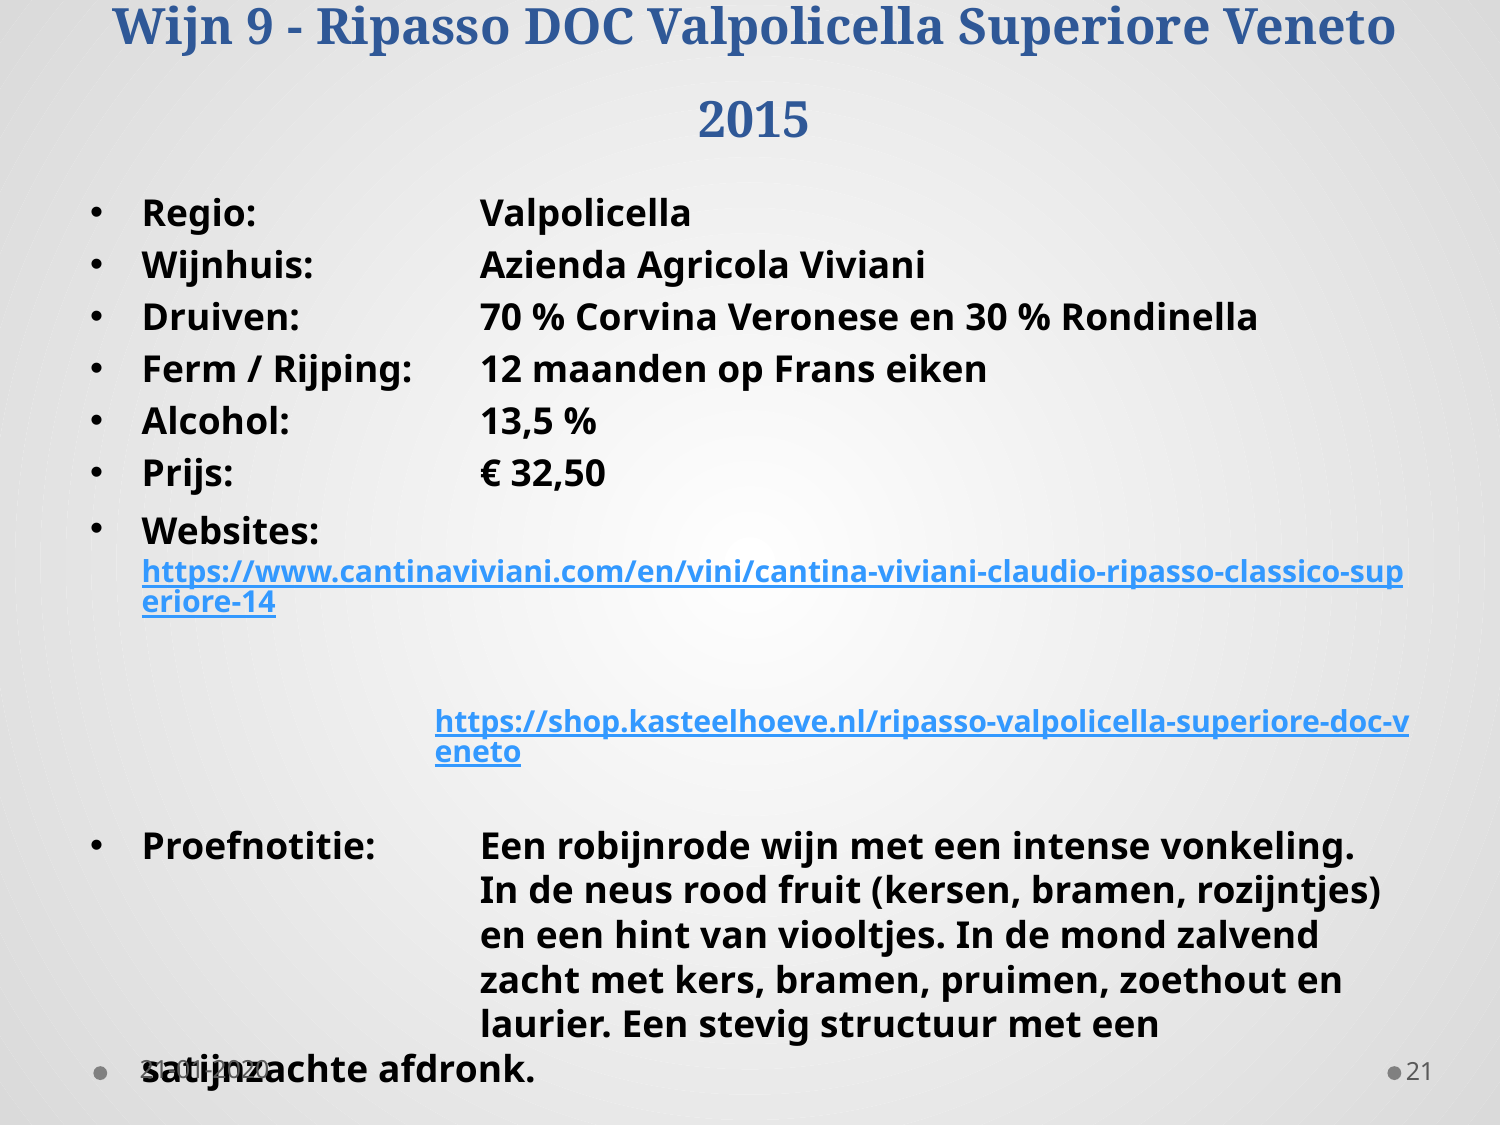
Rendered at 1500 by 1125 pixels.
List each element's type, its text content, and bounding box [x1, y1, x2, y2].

title Wijn 9 - Ripasso DOC Valpolicella Superiore Veneto 2015 [80, 61, 1431, 156]
list Regio: Valpolicella Wijnhuis: Azienda Agricola Viviani Druiven: 70 % Corvina Veronese en 30 % Rondinella Ferm / Rijping: 12 maanden op Frans eiken Alcohol: 13,5 % Prijs: € 32,50 Websites: https://www.cantinaviviani.com/en/vini/cantina- viviani- claudio-ripasso-classico-superiore-14 https://shop.kasteelhoeve.nl/ripasso-valpolicella- superiore-doc-veneto Proefnotitie: Een robijnrode wijn met een intense vonkeling. In de neus rood fruit (kersen, bramen, rozijntjes) en een hint van viooltjes. In de mond zalvend zacht met kers, bramen, pruimen, zoethout en laurier. Een stevig structuur met een satijnzachte afdronk. [75, 181, 1425, 1043]
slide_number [0, 1039, 278, 1099]
slide_number 21 [1401, 1042, 1494, 1103]
